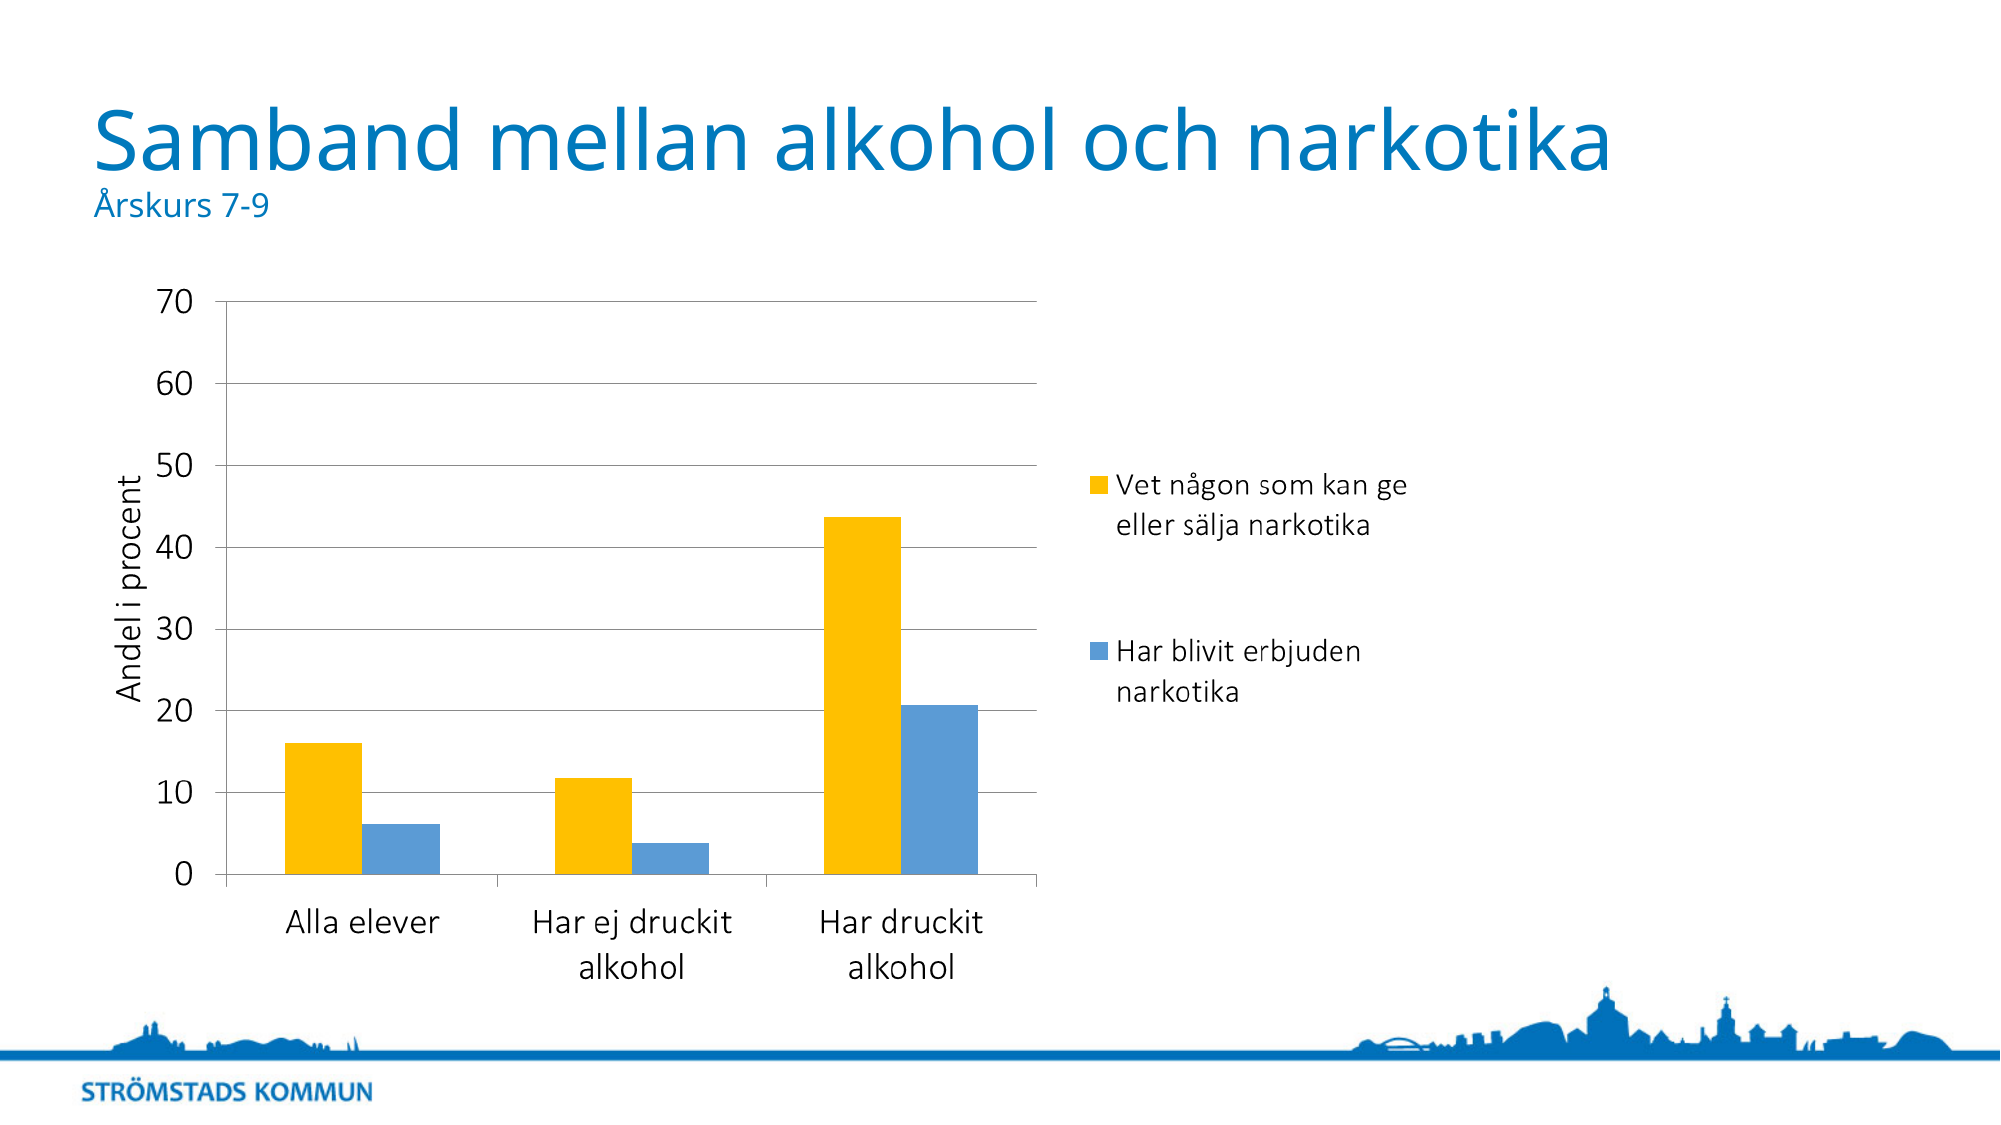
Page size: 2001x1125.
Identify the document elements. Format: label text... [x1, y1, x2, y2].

title Samband mellan alkohol och narkotika Årskurs 7-9 [78, 60, 1922, 232]
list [78, 268, 1410, 1001]
picture [0, 960, 2000, 1125]
